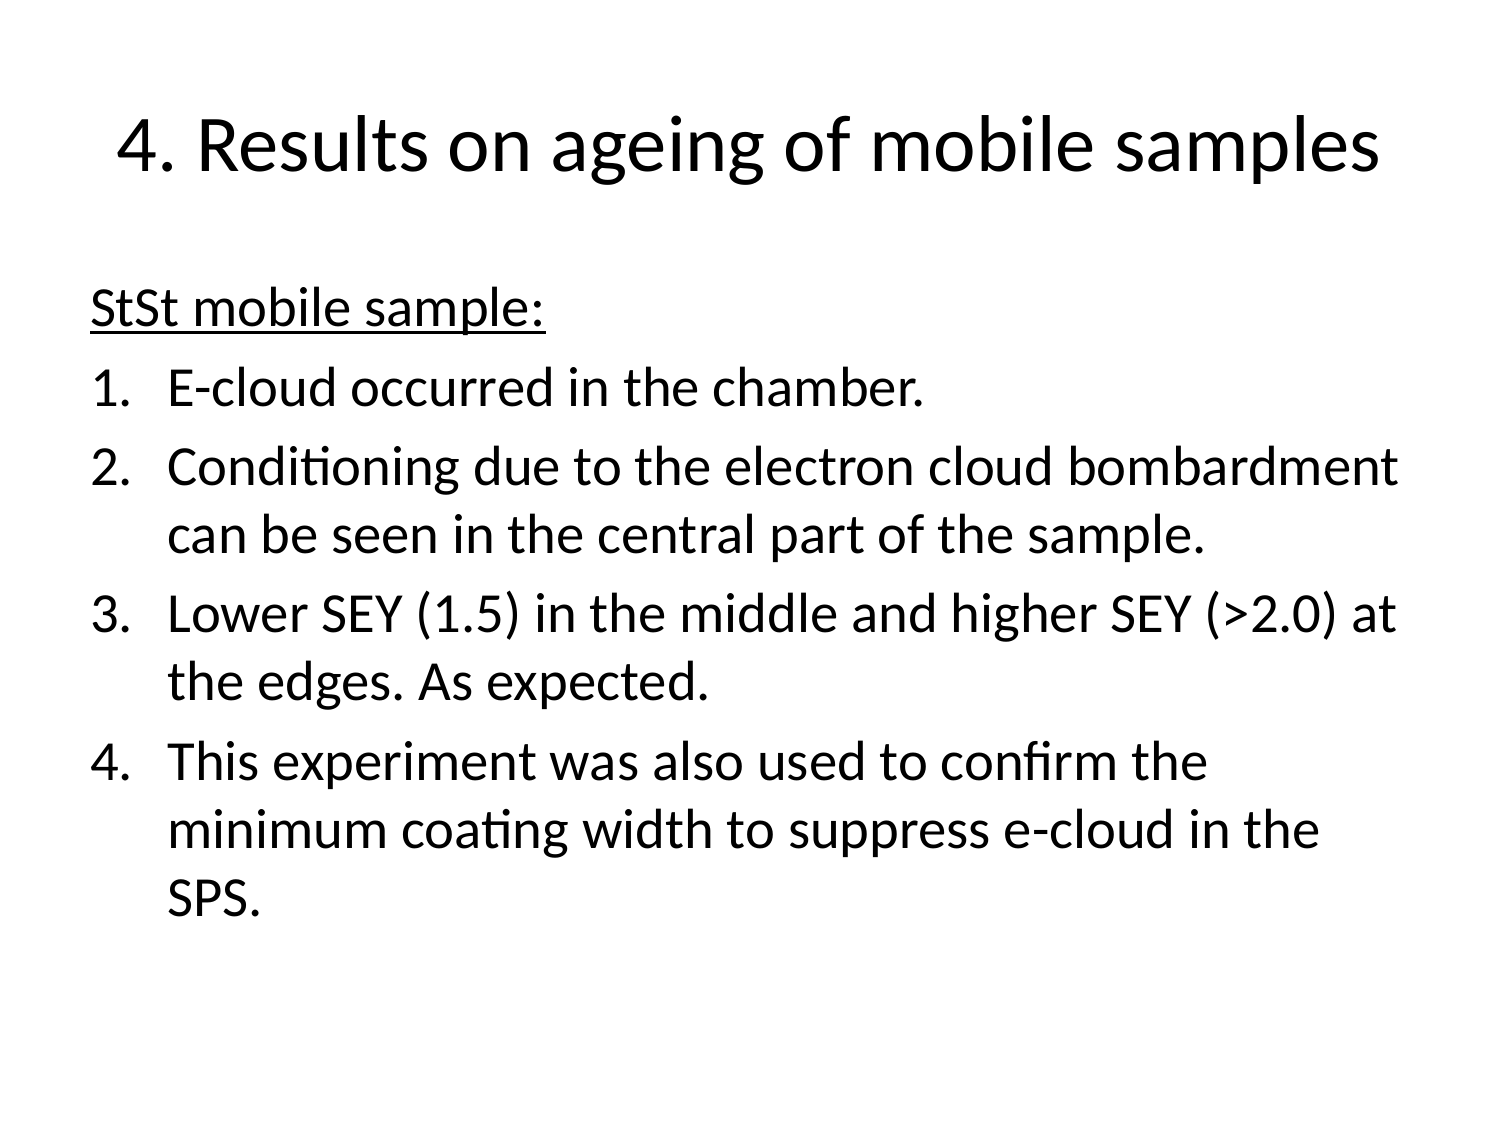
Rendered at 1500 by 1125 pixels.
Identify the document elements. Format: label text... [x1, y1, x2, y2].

title 4. Results on ageing of mobile samples [75, 45, 1425, 233]
list StSt mobile sample: E-cloud occurred in the chamber. Conditioning due to the electron cloud bombardment can be seen in the central part of the sample. Lower SEY (1.5) in the middle and higher SEY (>2.0) at the edges. As expected. This experiment was also used to confirm the minimum coating width to suppress e-cloud in the SPS. [75, 262, 1425, 1005]
